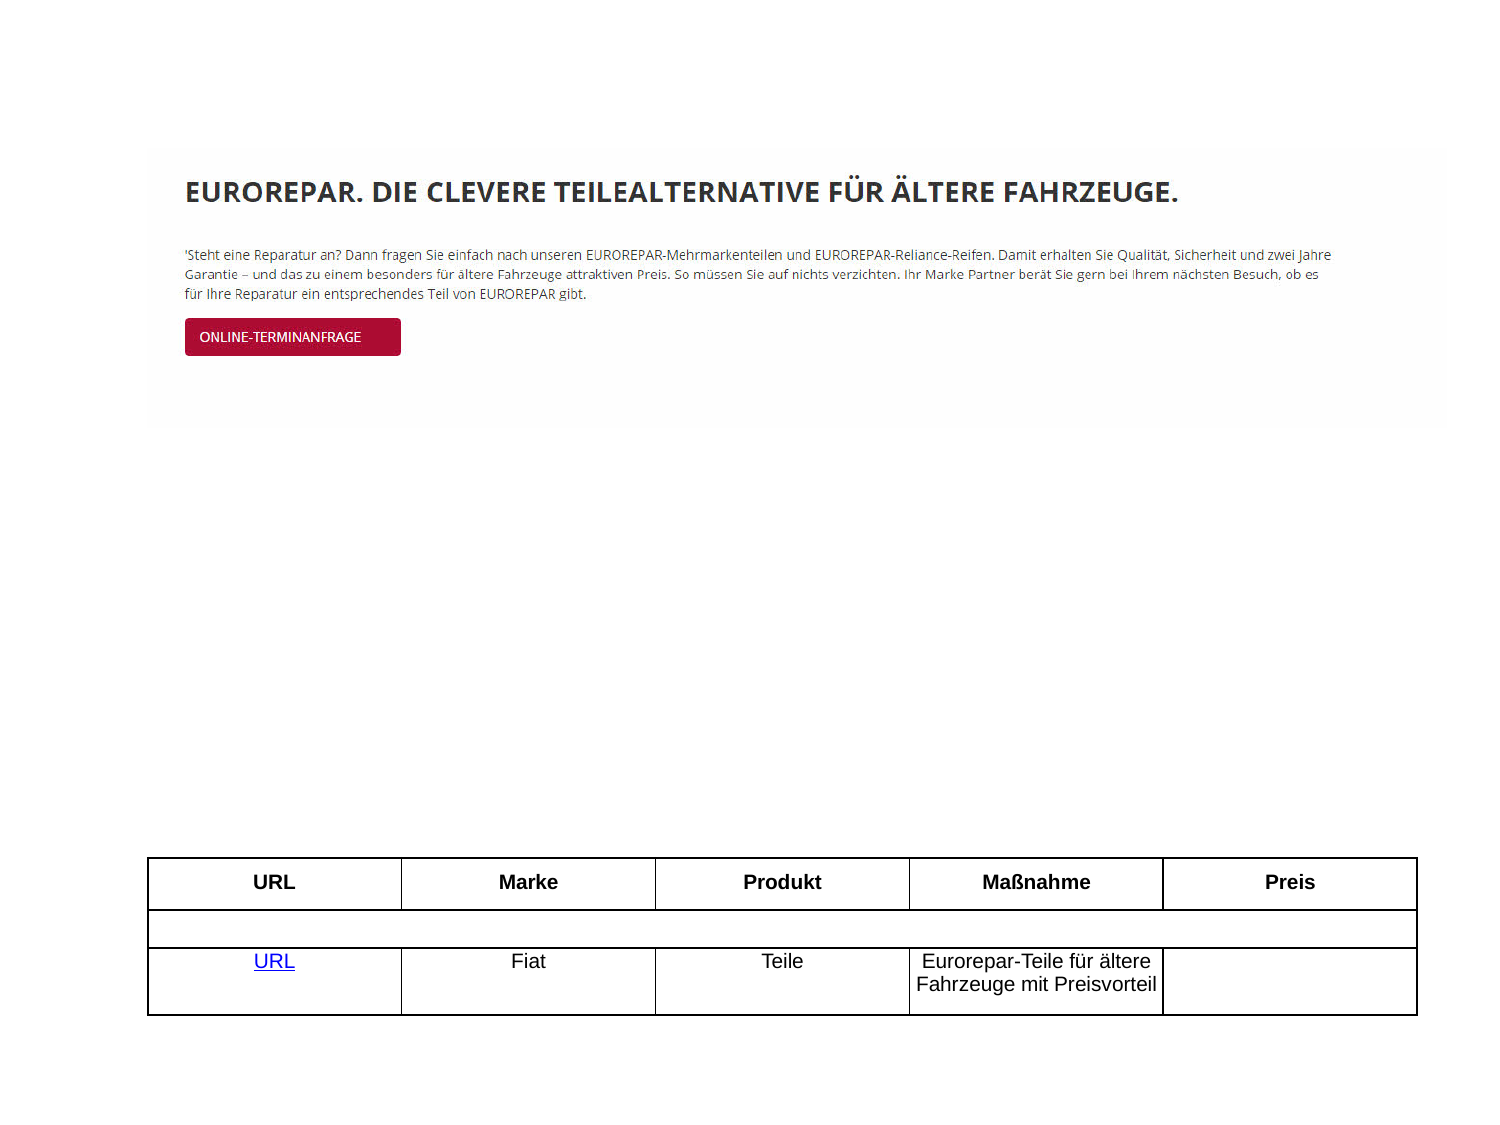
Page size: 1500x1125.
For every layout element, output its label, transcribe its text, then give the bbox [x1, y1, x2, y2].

table_header Maßnahme [910, 859, 1162, 909]
table_cell Eurorepar-Teile für ältere Fahrzeuge mit Preisvorteil [910, 949, 1162, 1014]
table_cell [149, 911, 1416, 947]
table_cell URL [149, 949, 401, 1014]
table_header Produkt [656, 859, 909, 909]
table_header Marke [402, 859, 655, 909]
table_header URL [149, 859, 401, 909]
table_header Preis [1164, 859, 1416, 909]
table_cell Teile [656, 949, 909, 1014]
table_cell [1164, 949, 1416, 1014]
table_cell Fiat [402, 949, 655, 1014]
picture [147, 148, 1447, 428]
